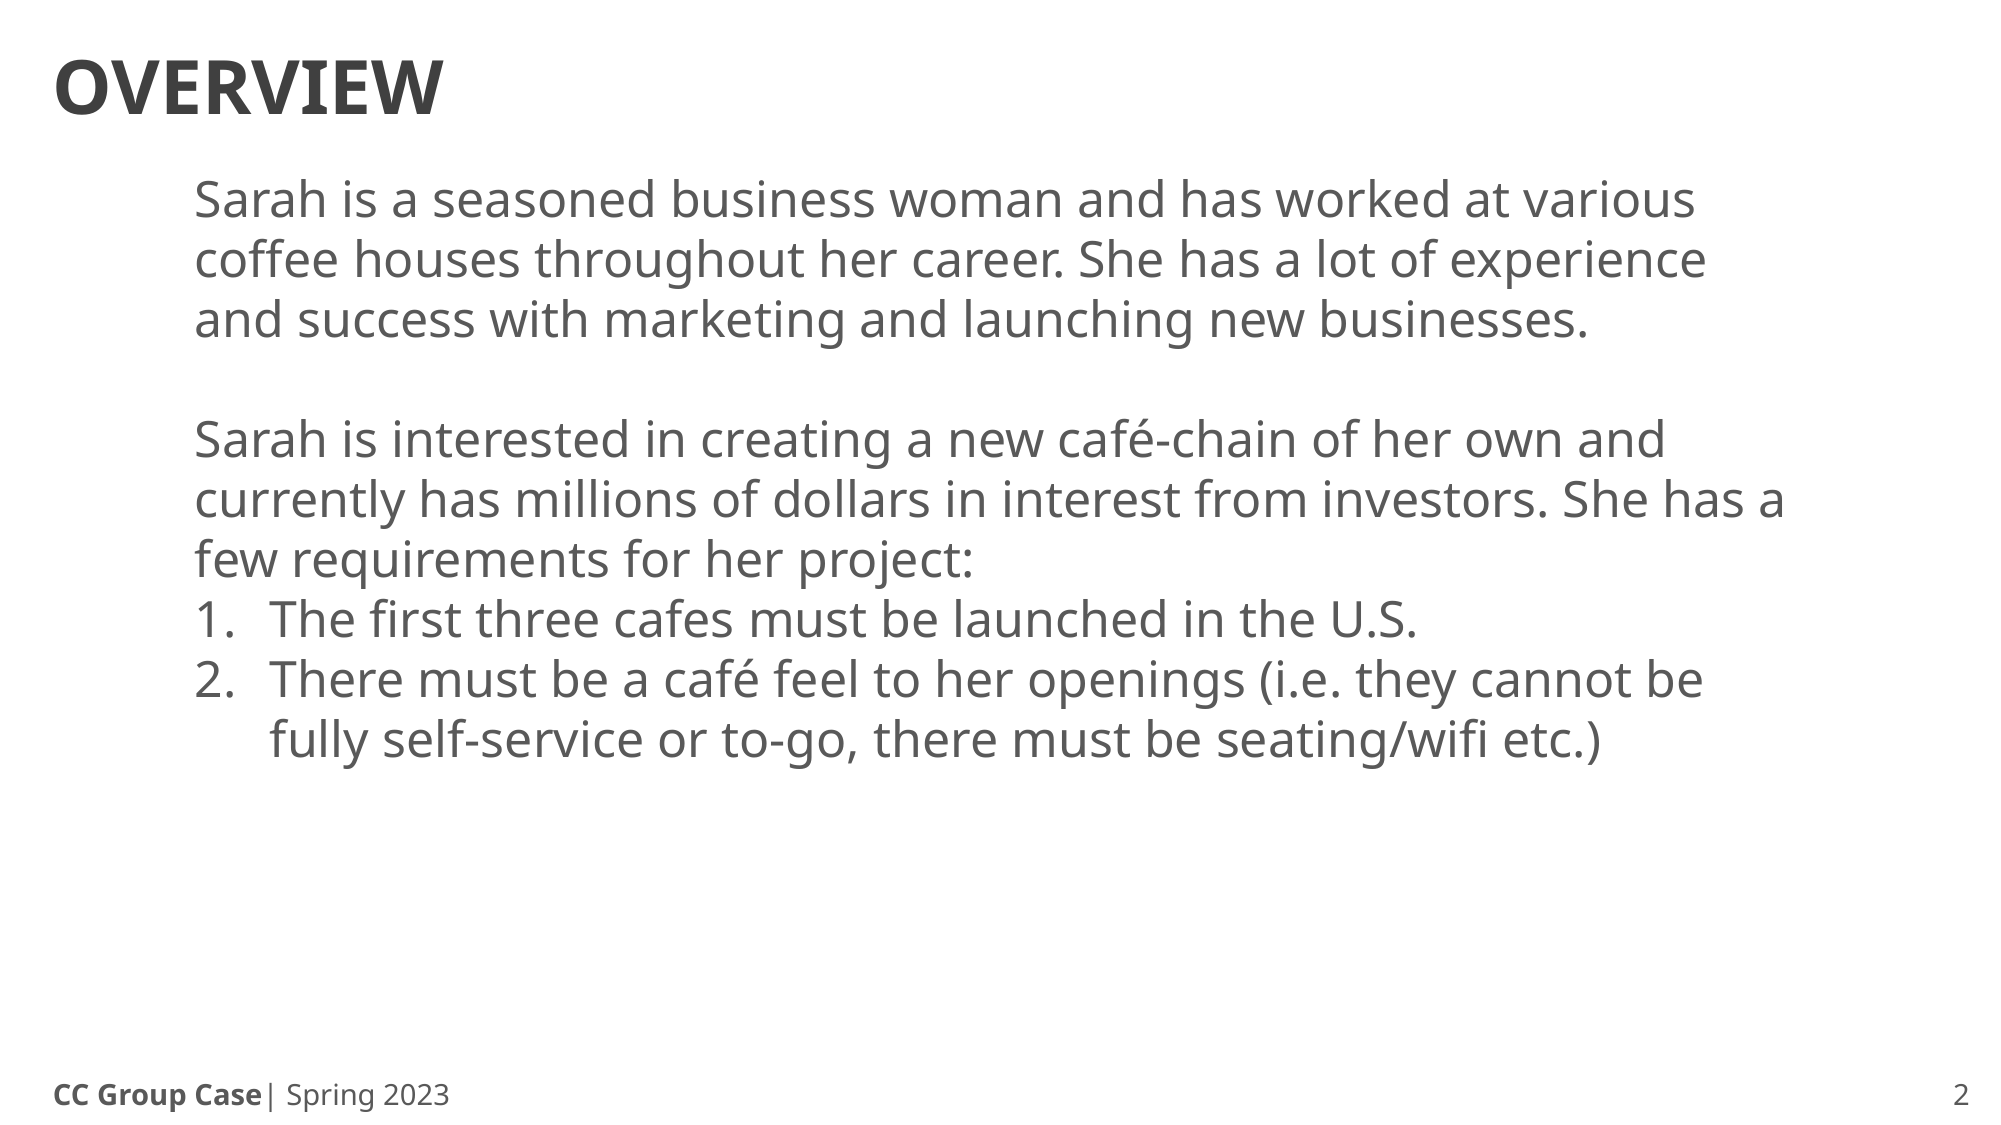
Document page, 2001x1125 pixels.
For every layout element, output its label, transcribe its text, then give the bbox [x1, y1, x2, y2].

text_box OVERVIEW [37, 31, 1400, 137]
text_box CC Group Case| Spring 2023 [37, 1046, 1016, 1125]
text_box 2 [1938, 1046, 1986, 1125]
text_box Sarah is a seasoned business woman and has worked at various coffee houses throughout her career. She has a lot of experience and success with marketing and launching new businesses. Sarah is interested in creating a new café-chain of her own and currently has millions of dollars in interest from investors. She has a few requirements for her project: The first three cafes must be launched in the U.S. There must be a café feel to her openings (i.e. they cannot be fully self-service or to-go, there must be seating/wifi etc.) [179, 160, 1821, 776]
